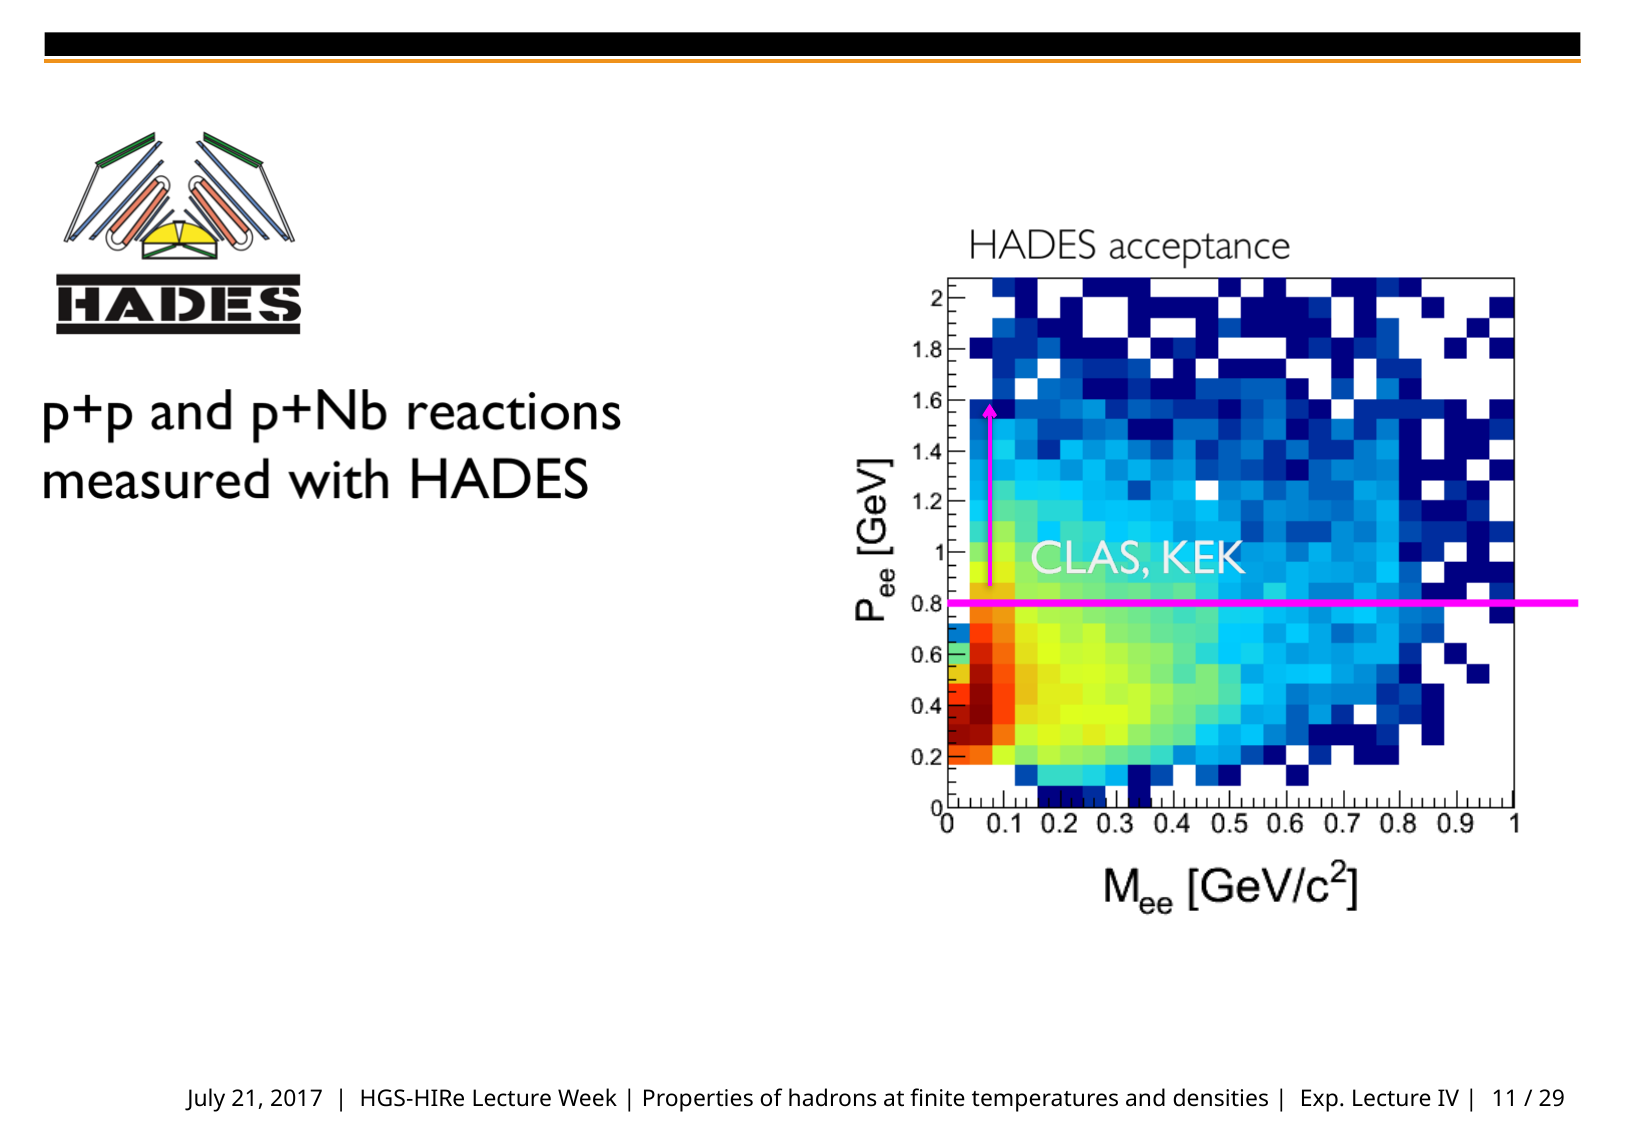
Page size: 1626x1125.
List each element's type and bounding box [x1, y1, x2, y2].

picture [44, 389, 621, 500]
picture [42, 125, 319, 346]
picture [842, 207, 1589, 917]
